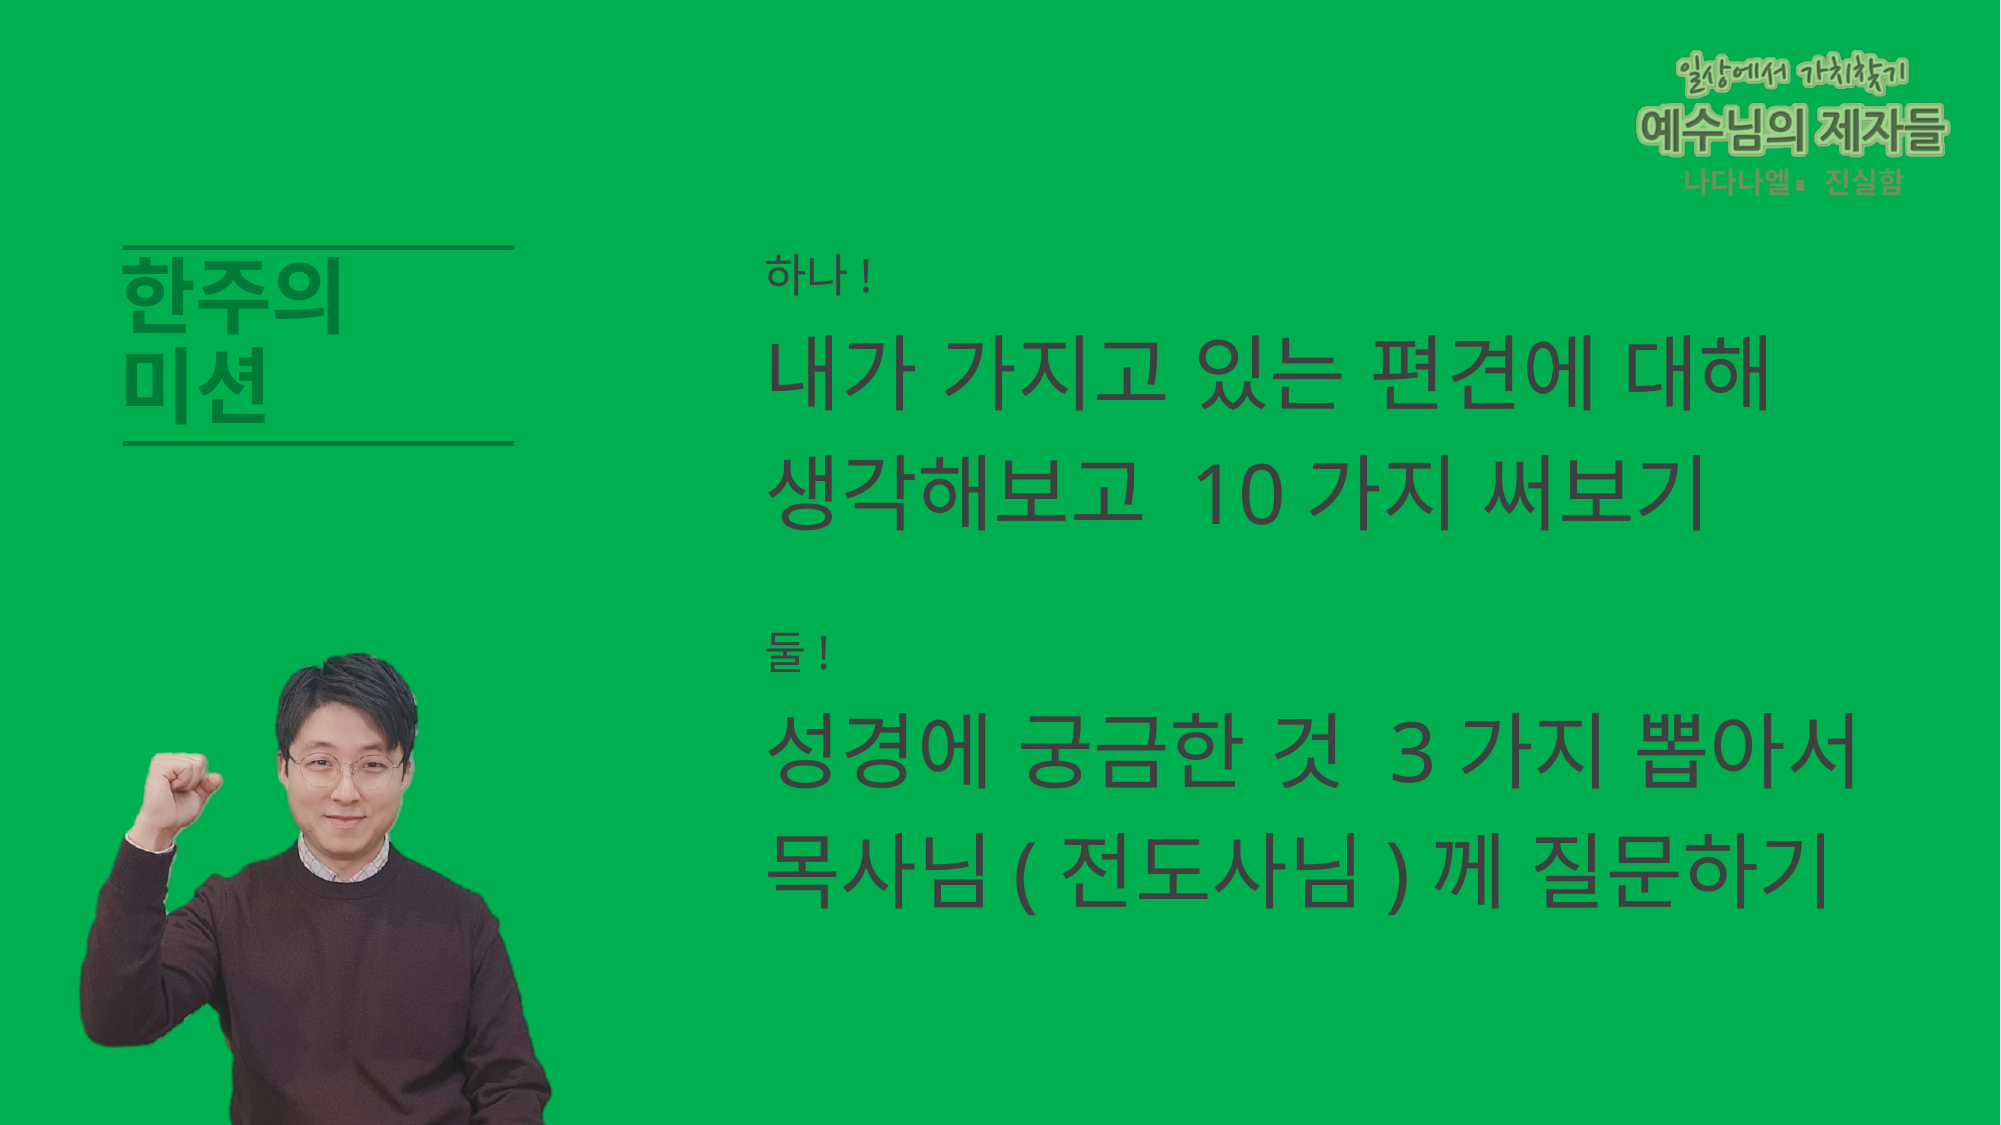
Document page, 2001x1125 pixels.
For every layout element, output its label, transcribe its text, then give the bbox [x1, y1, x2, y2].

text_box 한주의 미션 [104, 286, 515, 406]
text_box [122, 440, 515, 447]
title 하나! 내가 가지고 있는 편견에 대해 생각해보고 10가지 써보기 [749, 228, 1965, 584]
text_box 둘! 성경에 궁금한 것 3가지 뽑아서 목사님(전도사님)께 질문하기 [749, 605, 1965, 927]
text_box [1599, 35, 1969, 208]
picture [25, 624, 573, 1125]
text_box [122, 244, 515, 251]
